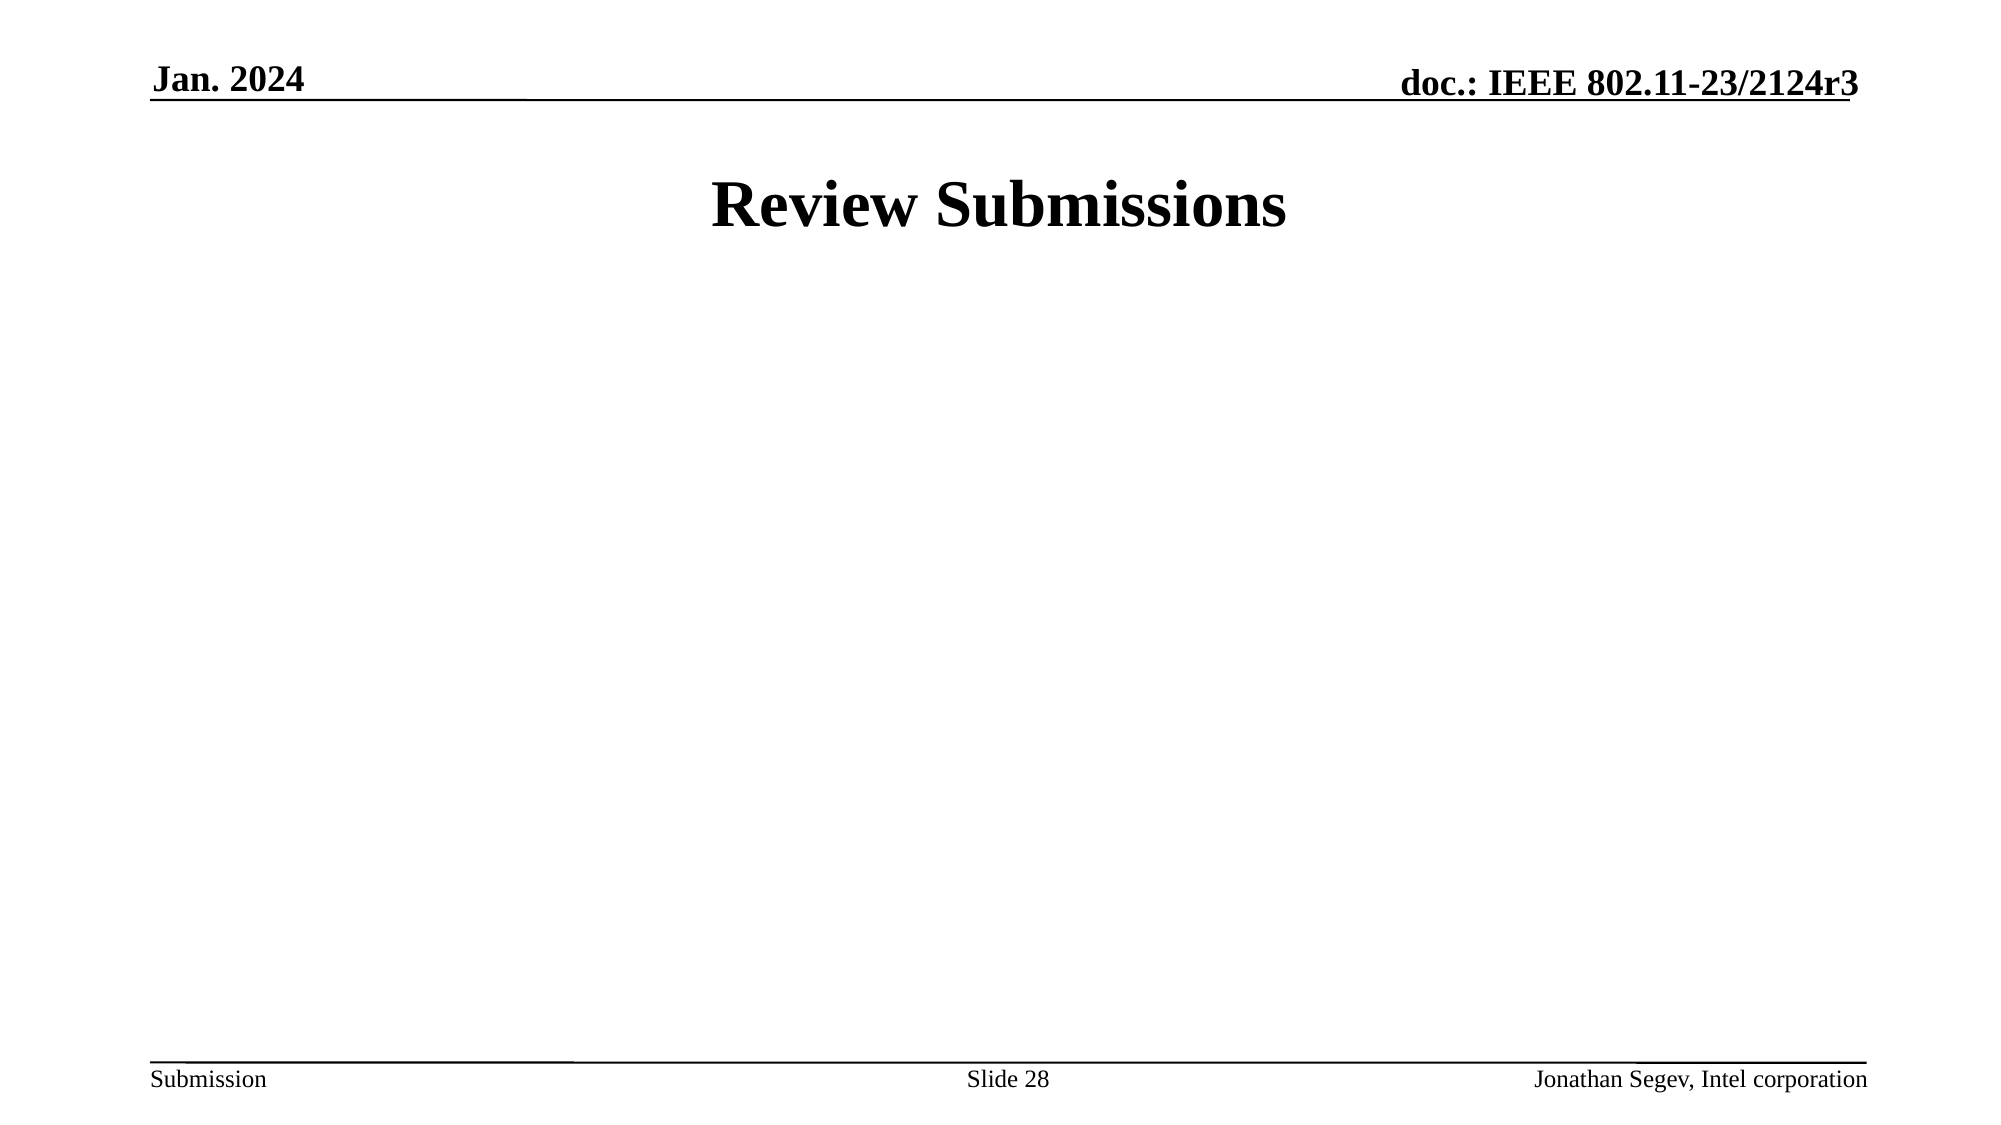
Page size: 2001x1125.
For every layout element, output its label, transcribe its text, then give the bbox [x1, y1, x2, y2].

slide_number Slide 28 [950, 1061, 1067, 1123]
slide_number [152, 54, 563, 100]
footer Jonathan Segev, Intel corporation [1171, 1061, 1869, 1093]
title Review Submissions [149, 112, 1850, 288]
